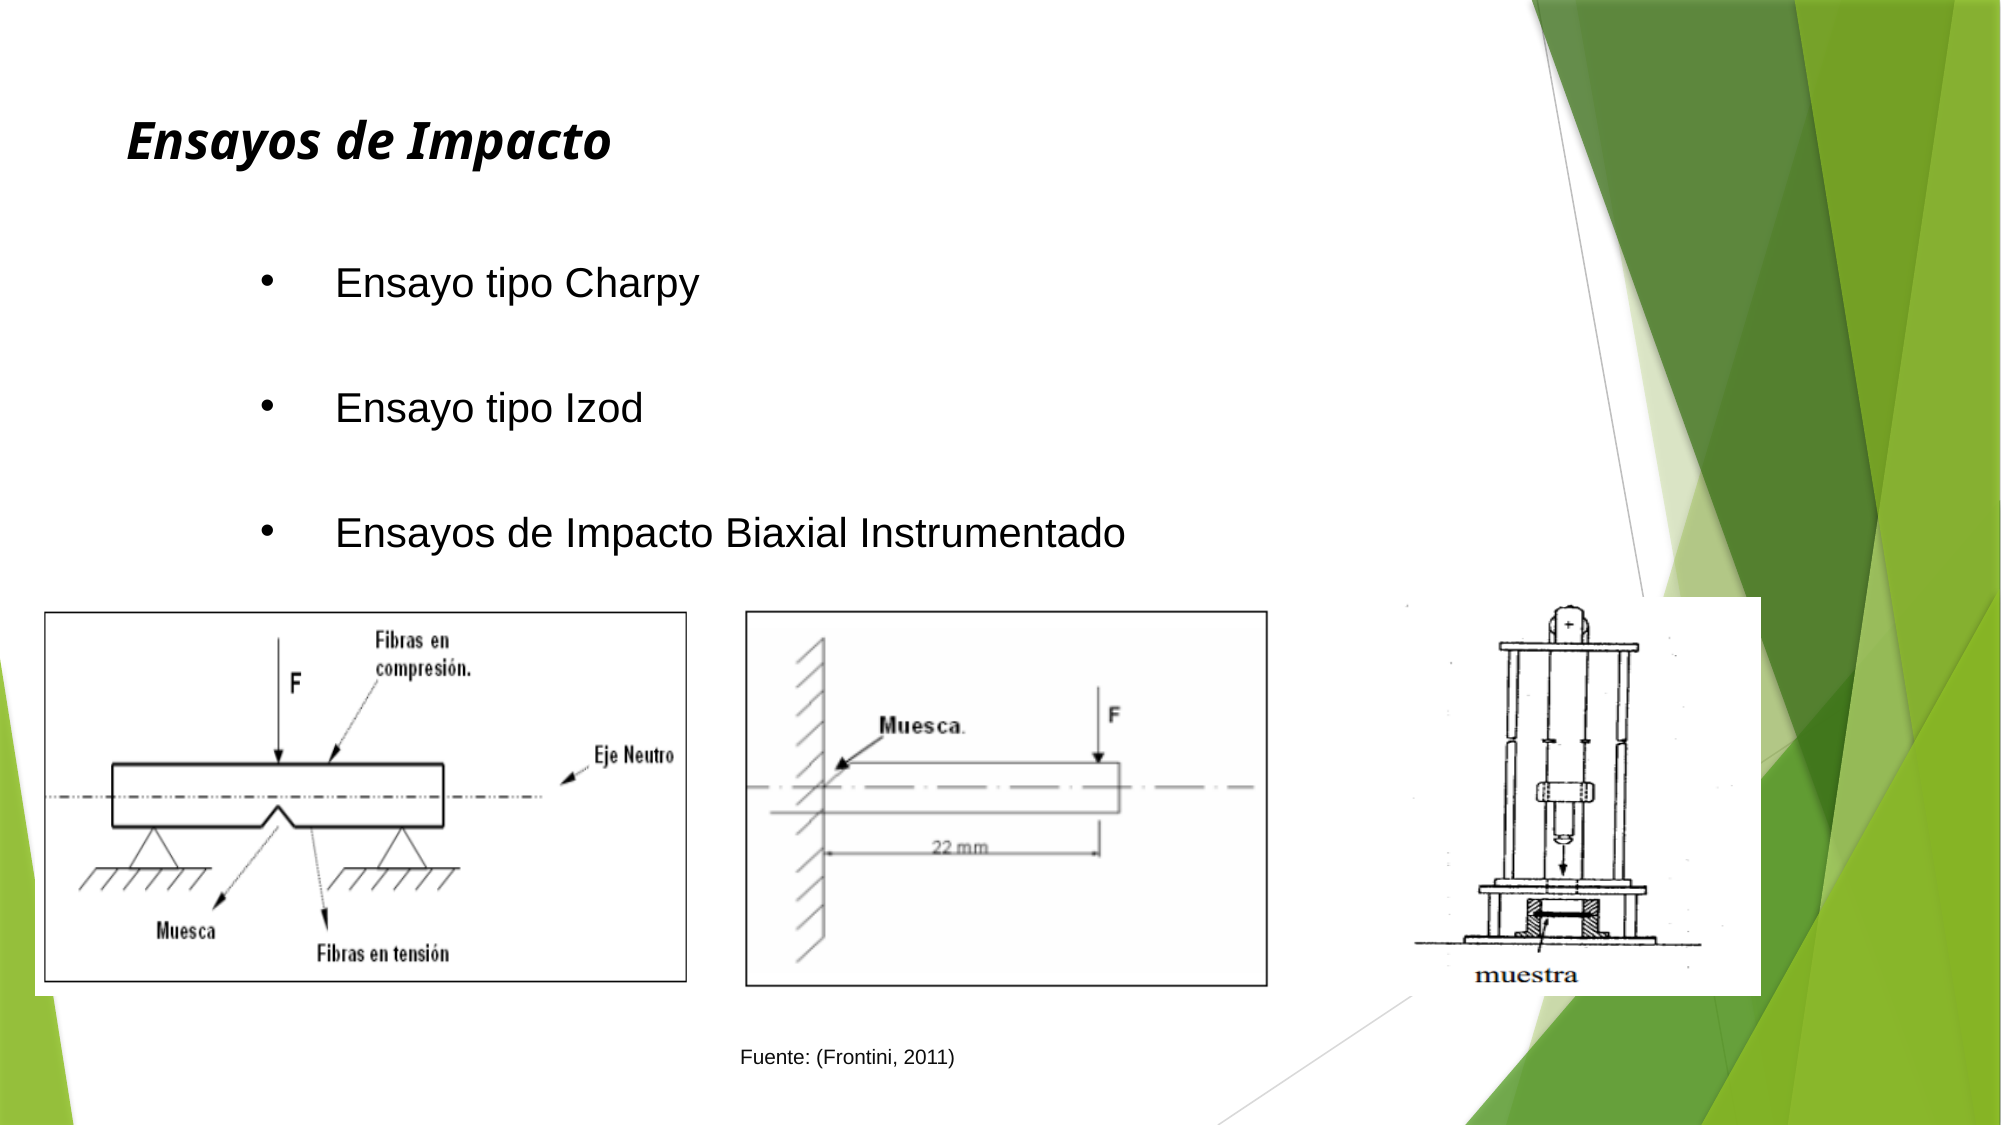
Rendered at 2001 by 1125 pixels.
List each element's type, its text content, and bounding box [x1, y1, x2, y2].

picture [35, 596, 708, 996]
text_box Fuente: (Frontini, 2011) [635, 1036, 1061, 1077]
text_box Ensayo tipo Charpy Ensayo tipo Izod Ensayos de Impacto Biaxial Instrumentado [95, 223, 1362, 658]
picture [1381, 596, 1761, 996]
title Ensayos de Impacto [111, 99, 1522, 240]
picture [727, 596, 1277, 996]
